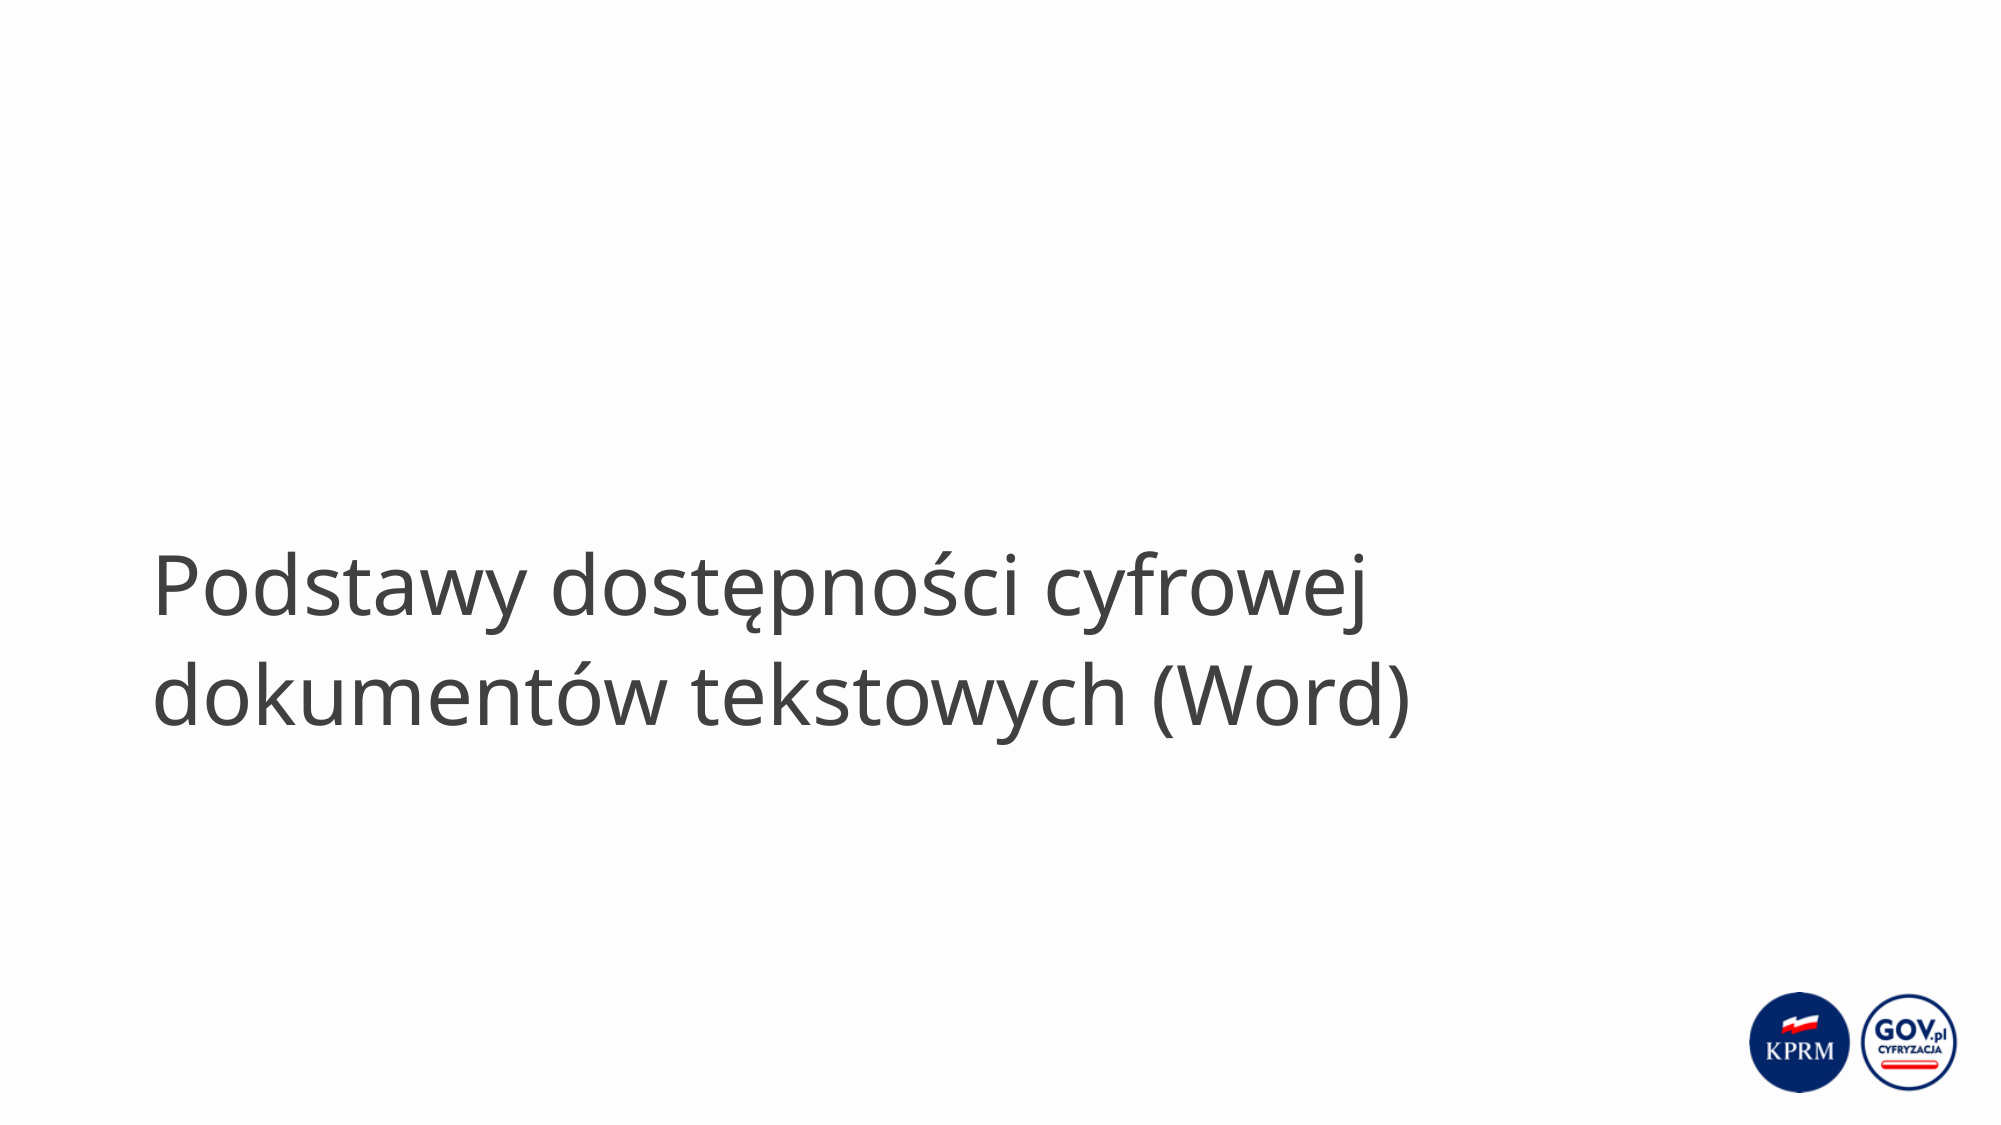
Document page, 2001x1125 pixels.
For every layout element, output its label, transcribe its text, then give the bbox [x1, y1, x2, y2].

title Podstawy dostępności cyfrowej dokumentów tekstowych (Word) [136, 514, 1862, 882]
picture [1749, 984, 1967, 1101]
